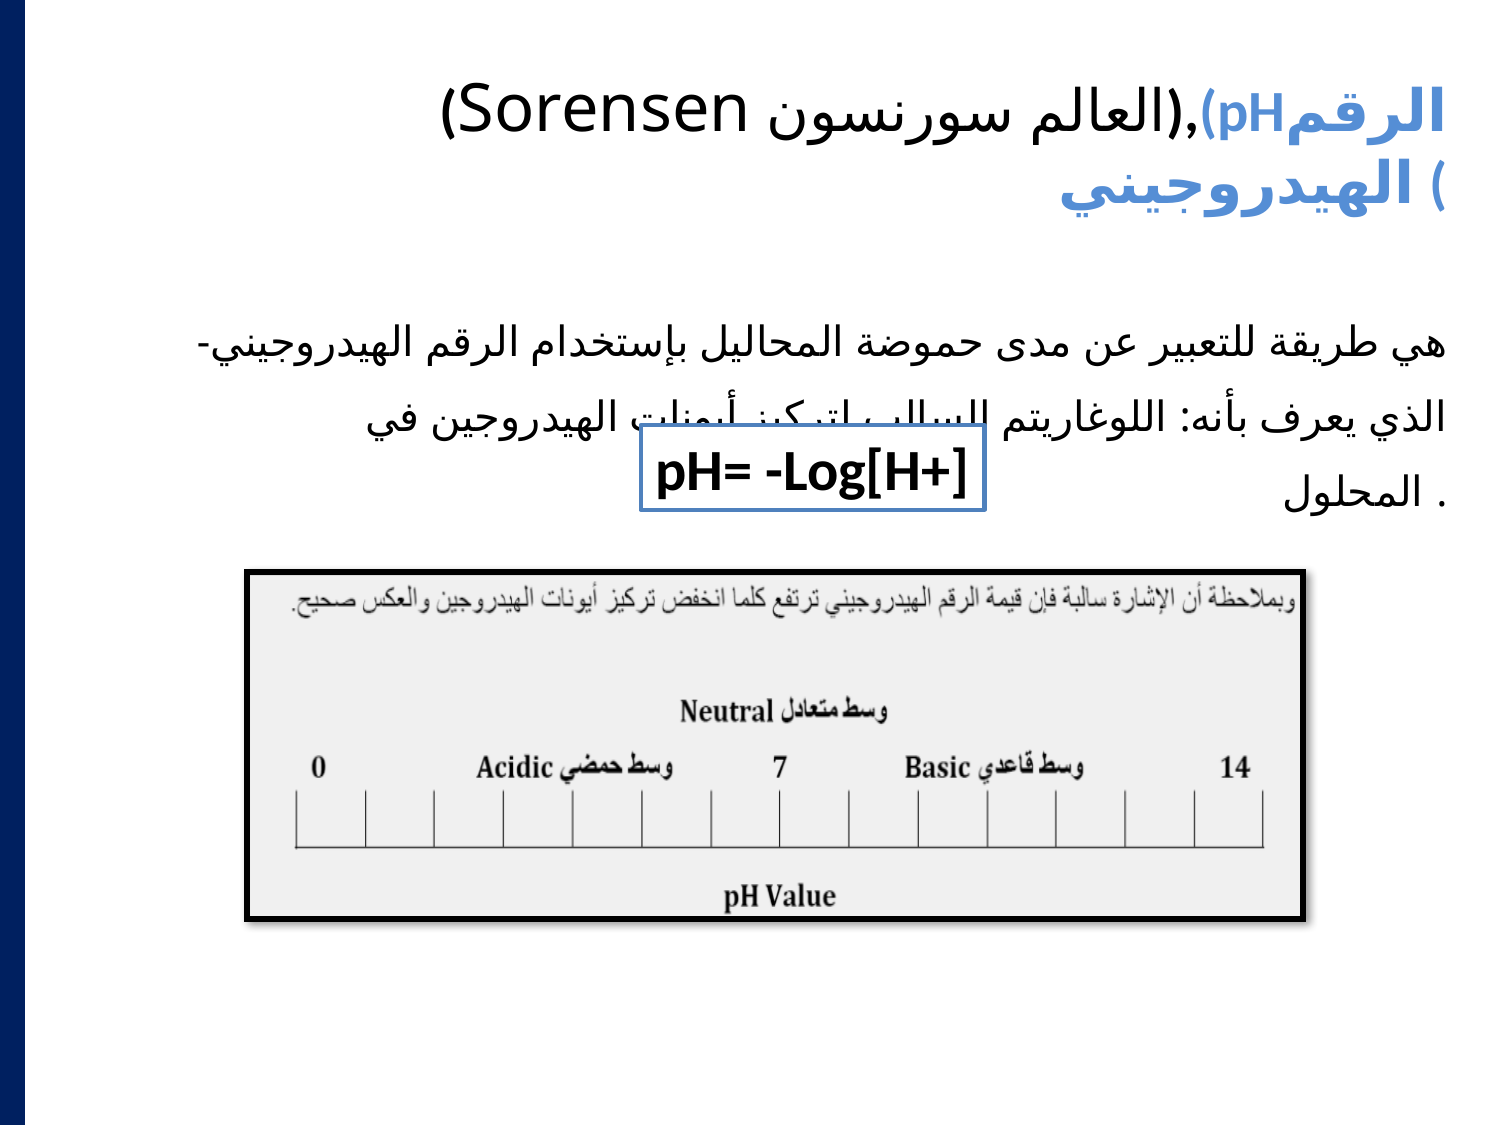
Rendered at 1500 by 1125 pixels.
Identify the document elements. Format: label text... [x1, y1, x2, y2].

picture [249, 574, 1301, 916]
text_box (Sorensen العالم سورنسون),(pHالرقم الهيدروجيني ( -هي طريقة للتعبير عن مدى حموضة المحاليل بإستخدام الرقم الهيدروجيني الذي يعرف بأنه: اللوغاريتم السالب لتركيز أيونات الهيدروجين في المحلول . [174, 57, 1463, 523]
text_box [0, 0, 27, 1125]
text_box pH= -Log[H+] [639, 423, 987, 512]
